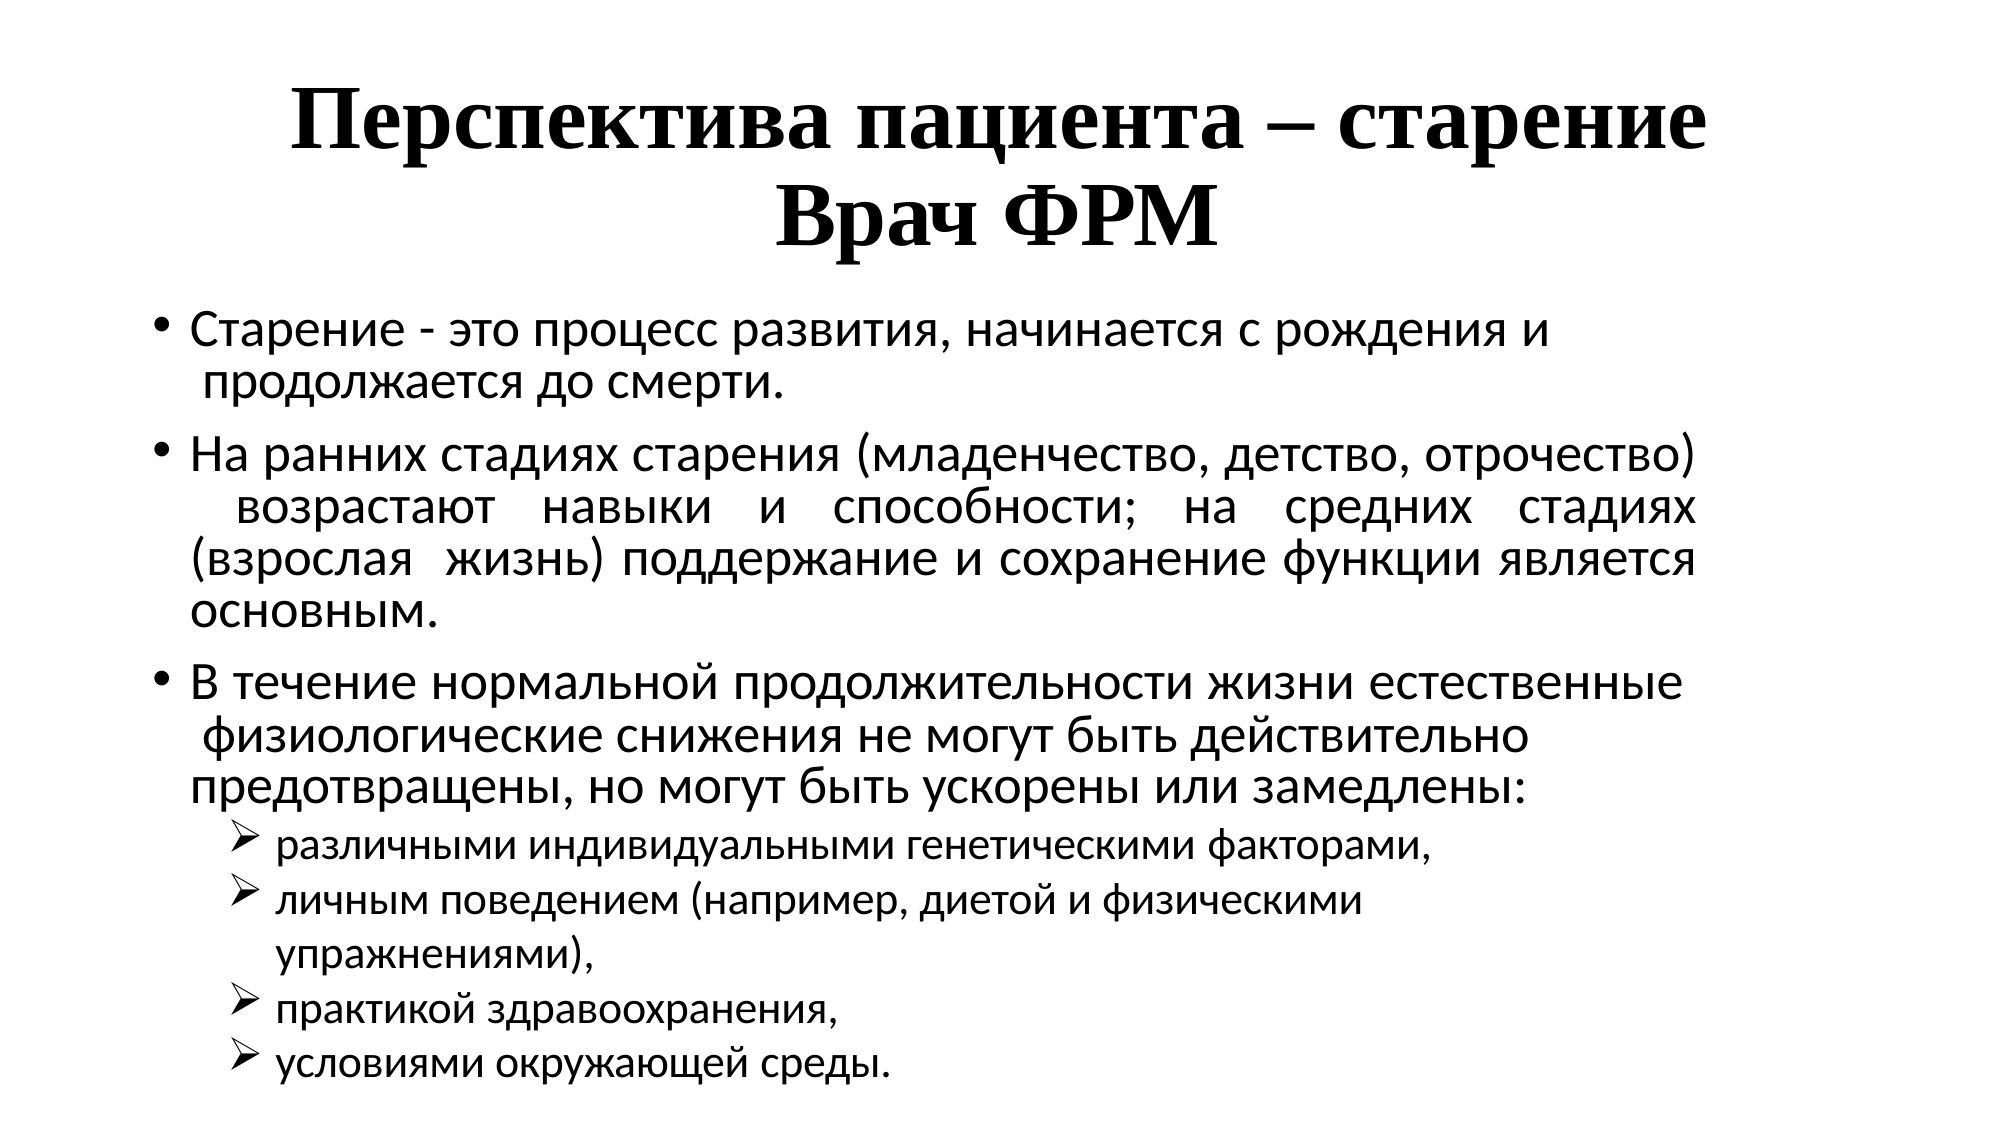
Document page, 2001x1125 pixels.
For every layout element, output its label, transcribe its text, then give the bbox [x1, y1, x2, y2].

title Перспектива пациента – старение Врач ФРМ [186, 46, 1814, 264]
text_box Старение - это процесс развития, начинается с рождения и продолжается до смерти. На ранних стадиях старения (младенчество, детство, отрочество) возрастают навыки и способности; на средних стадиях (взрослая жизнь) поддержание и сохранение функции является основным. В течение нормальной продолжительности жизни естественные физиологические снижения не могут быть действительно предотвращены, но могут быть ускорены или замедлены: различными индивидуальными генетическими факторами, личным поведением (например, диетой и физическими упражнениями), практикой здравоохранения, условиями окружающей среды. [150, 289, 1709, 1087]
